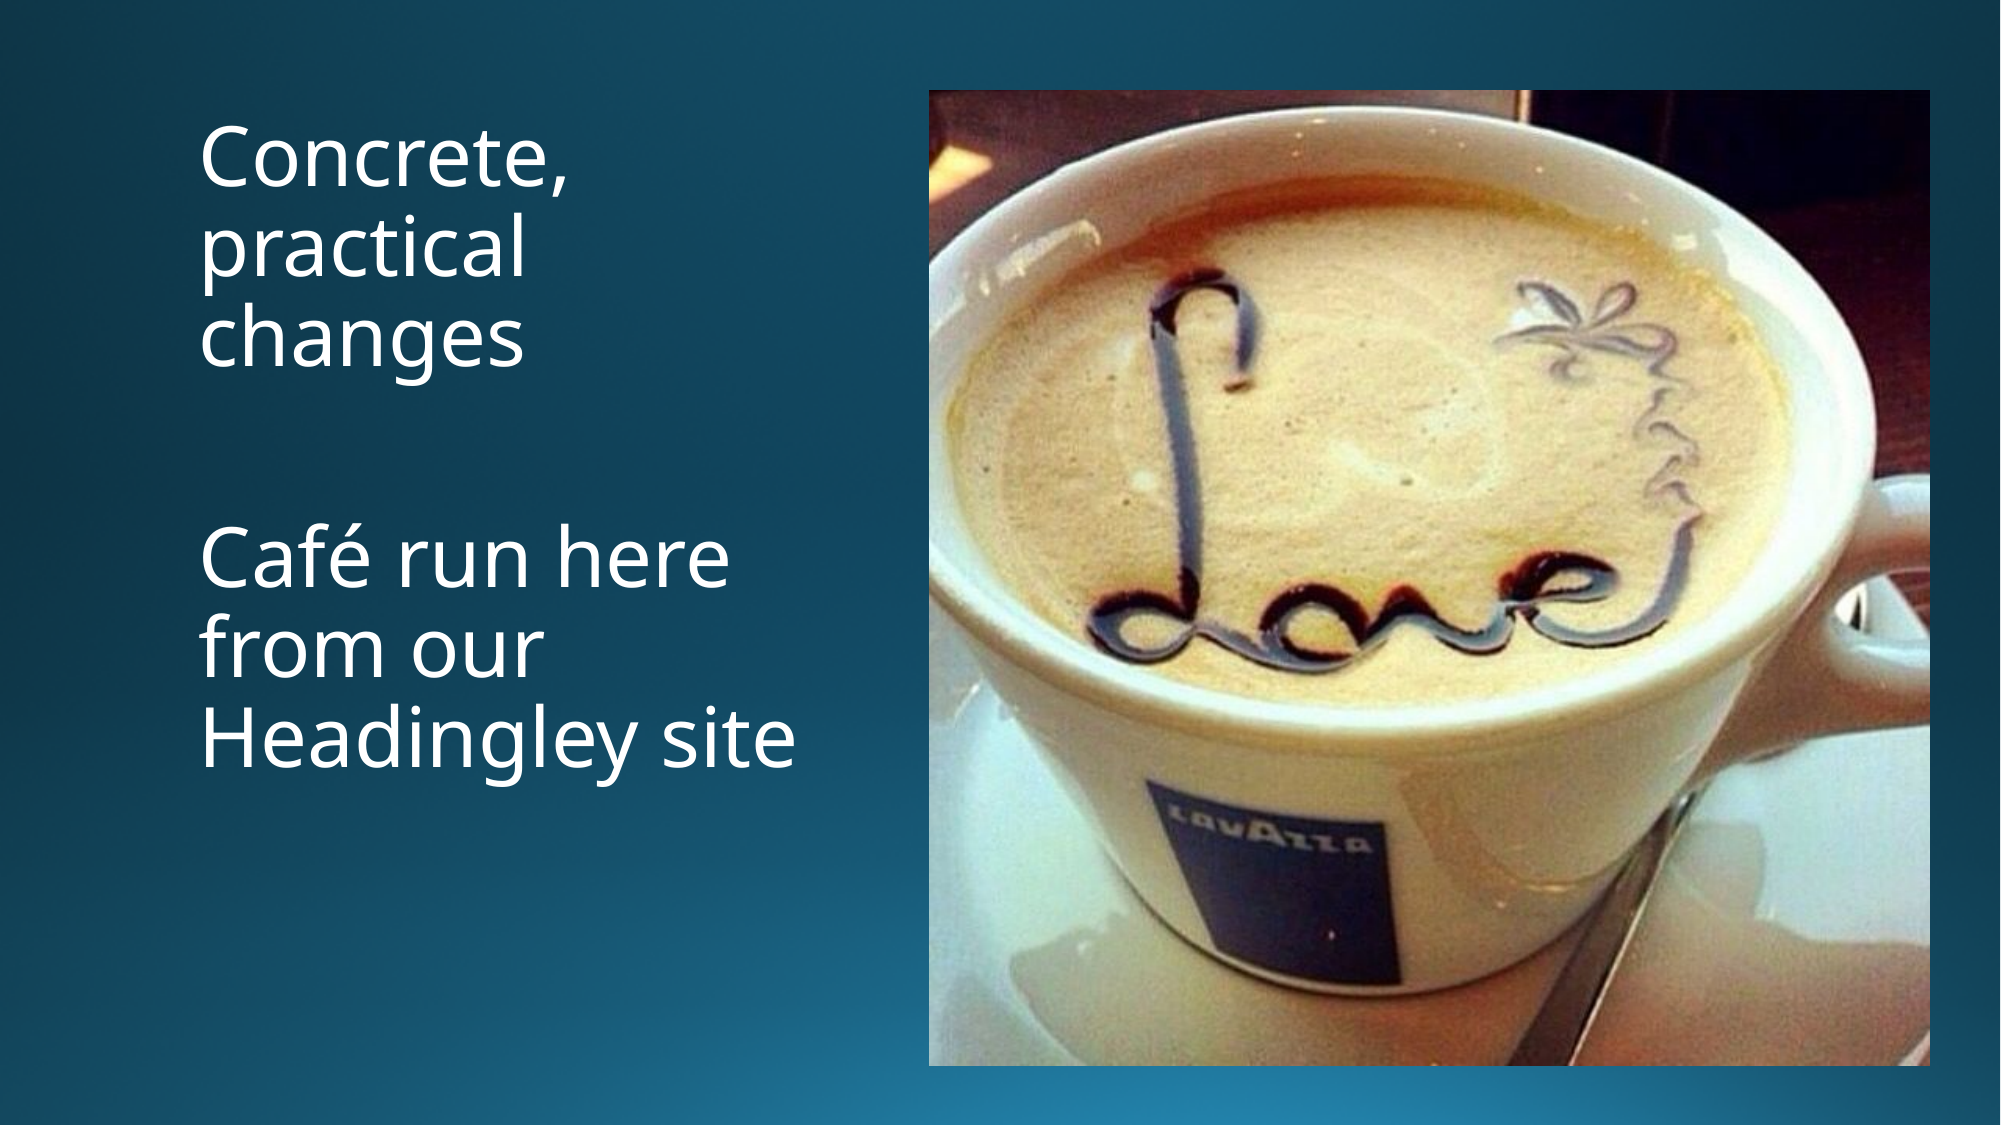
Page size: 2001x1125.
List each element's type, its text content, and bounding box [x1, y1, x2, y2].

picture [0, 0, 2001, 1125]
list Concrete, practical changes Café run here from our Headingley site [183, 107, 871, 1014]
